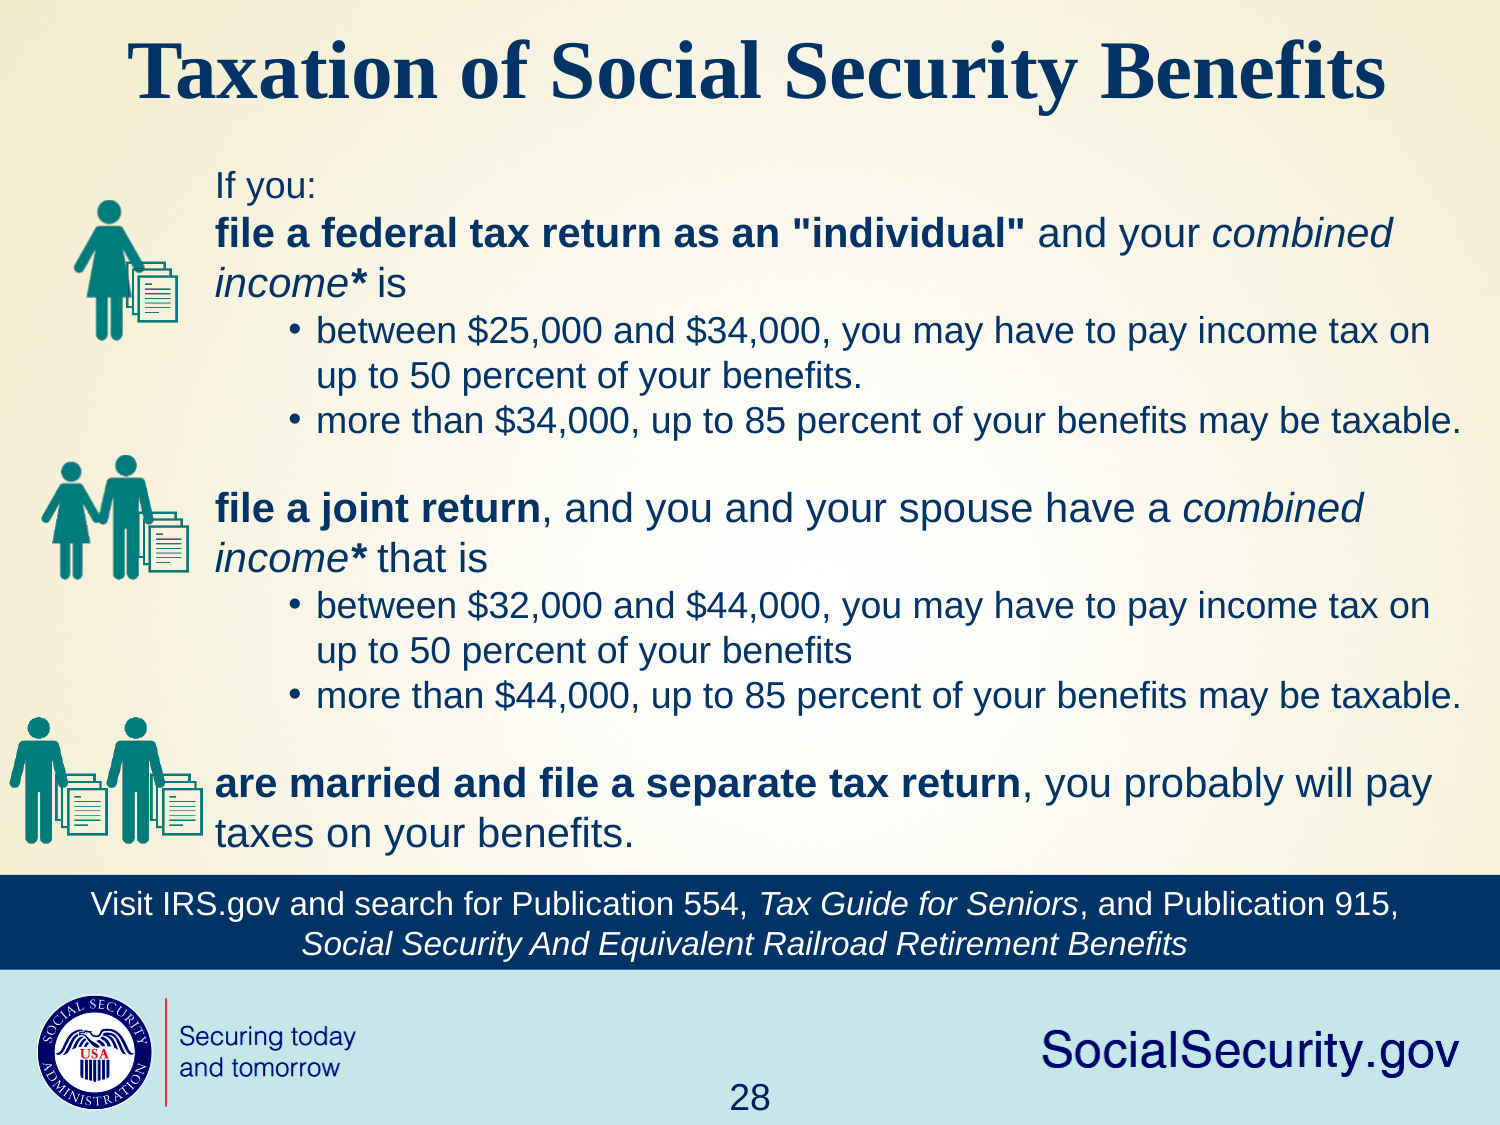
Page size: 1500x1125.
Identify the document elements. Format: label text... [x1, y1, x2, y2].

text_box Visit IRS.gov and search for Publication 554, Tax Guide for Seniors, and Publication 915, Social Security And Equivalent Railroad Retirement Benefits [0, 874, 1500, 970]
text_box Taxation of Social Security Benefits [52, 7, 1463, 123]
picture [0, 0, 1500, 874]
text_box If you: file a federal tax return as an "individual" and your combined income* is between $25,000 and $34,000, you may have to pay income tax on up to 50 percent of your benefits. more than $34,000, up to 85 percent of your benefits may be taxable. file a joint return, and you and your spouse have a combined income* that is between $32,000 and $44,000, you may have to pay income tax on up to 50 percent of your benefits more than $44,000, up to 85 percent of your benefits may be taxable. are married and file a separate tax return, you probably will pay taxes on your benefits. [199, 153, 1491, 863]
picture [0, 970, 1500, 1125]
slide_number 28 [575, 1065, 925, 1125]
